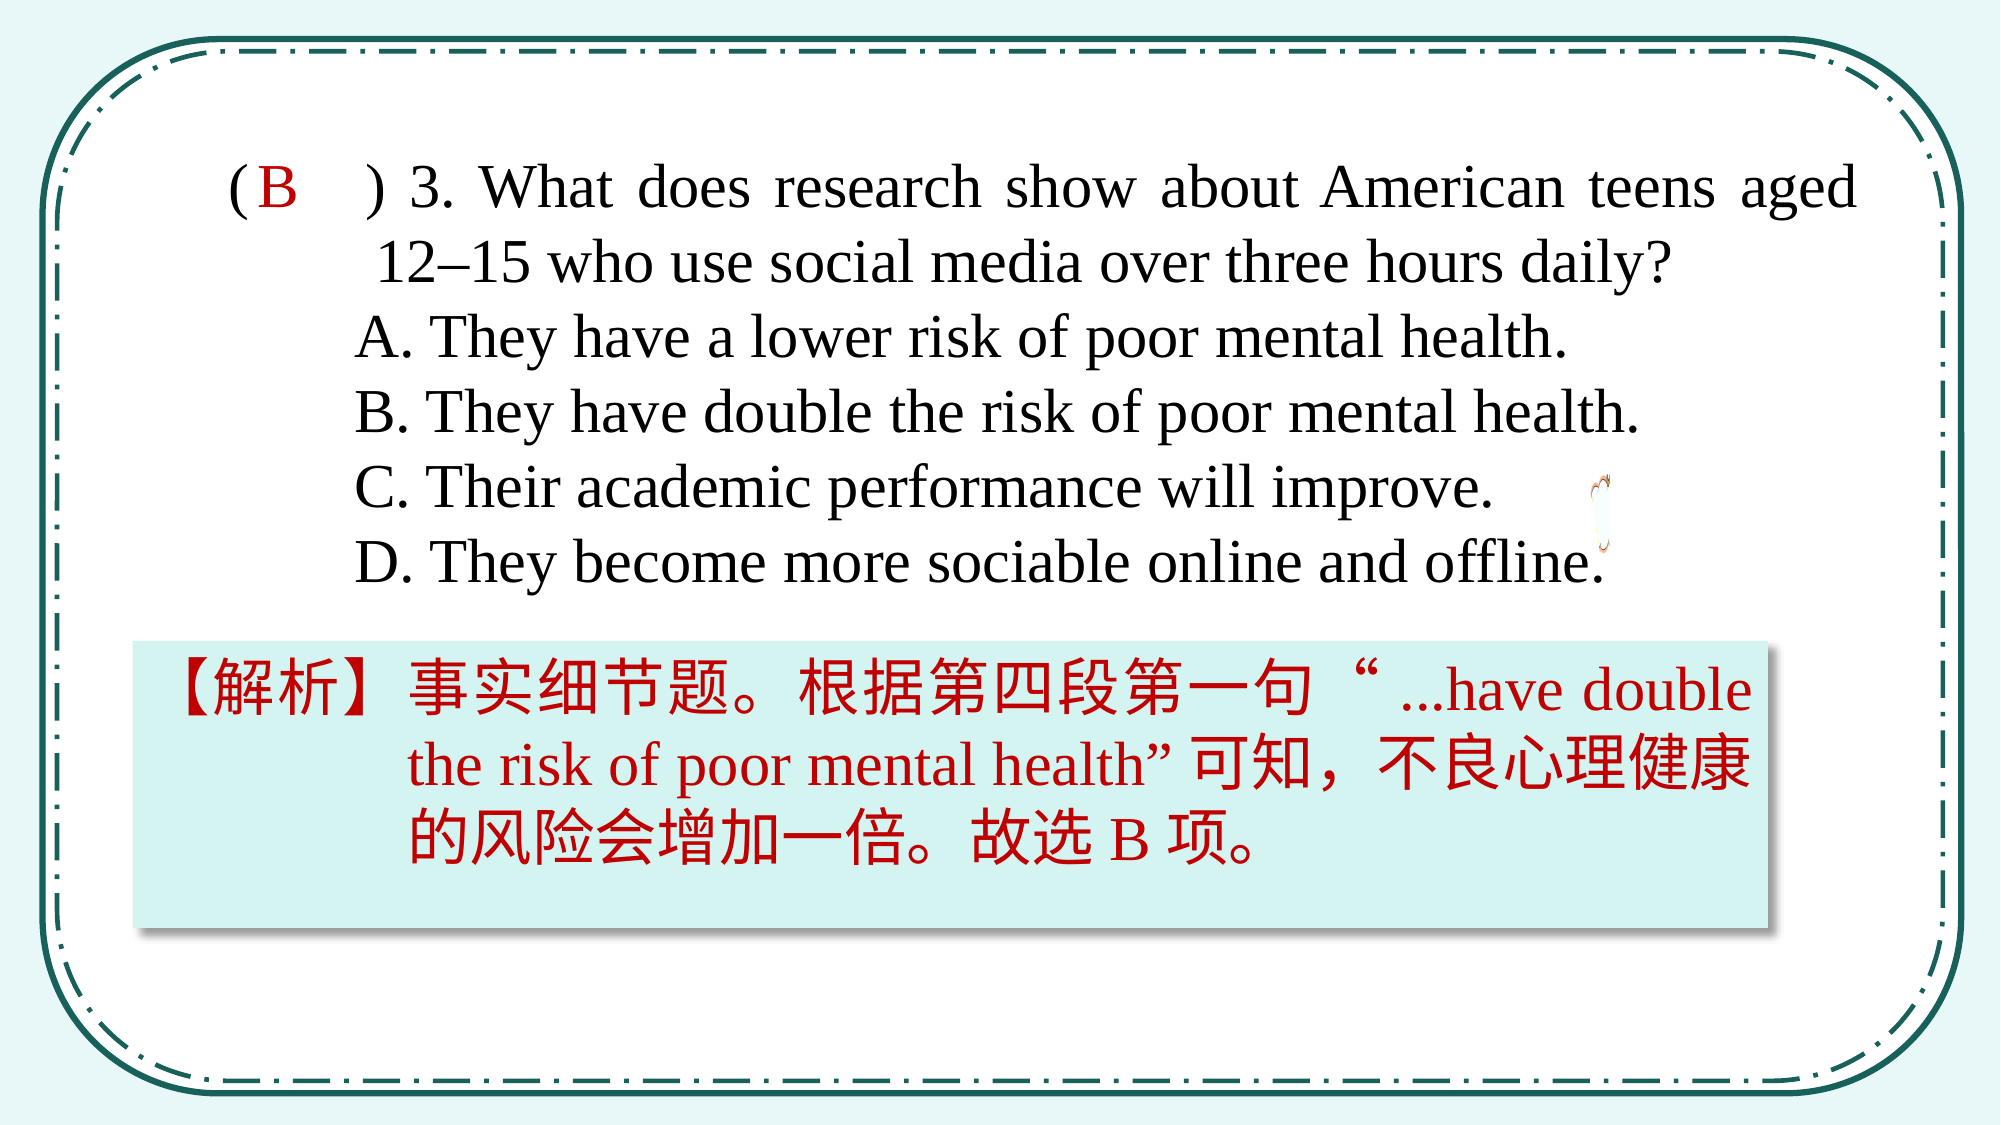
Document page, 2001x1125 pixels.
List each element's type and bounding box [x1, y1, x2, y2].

picture [0, 0, 2000, 1125]
text_box [41, 38, 1962, 1094]
